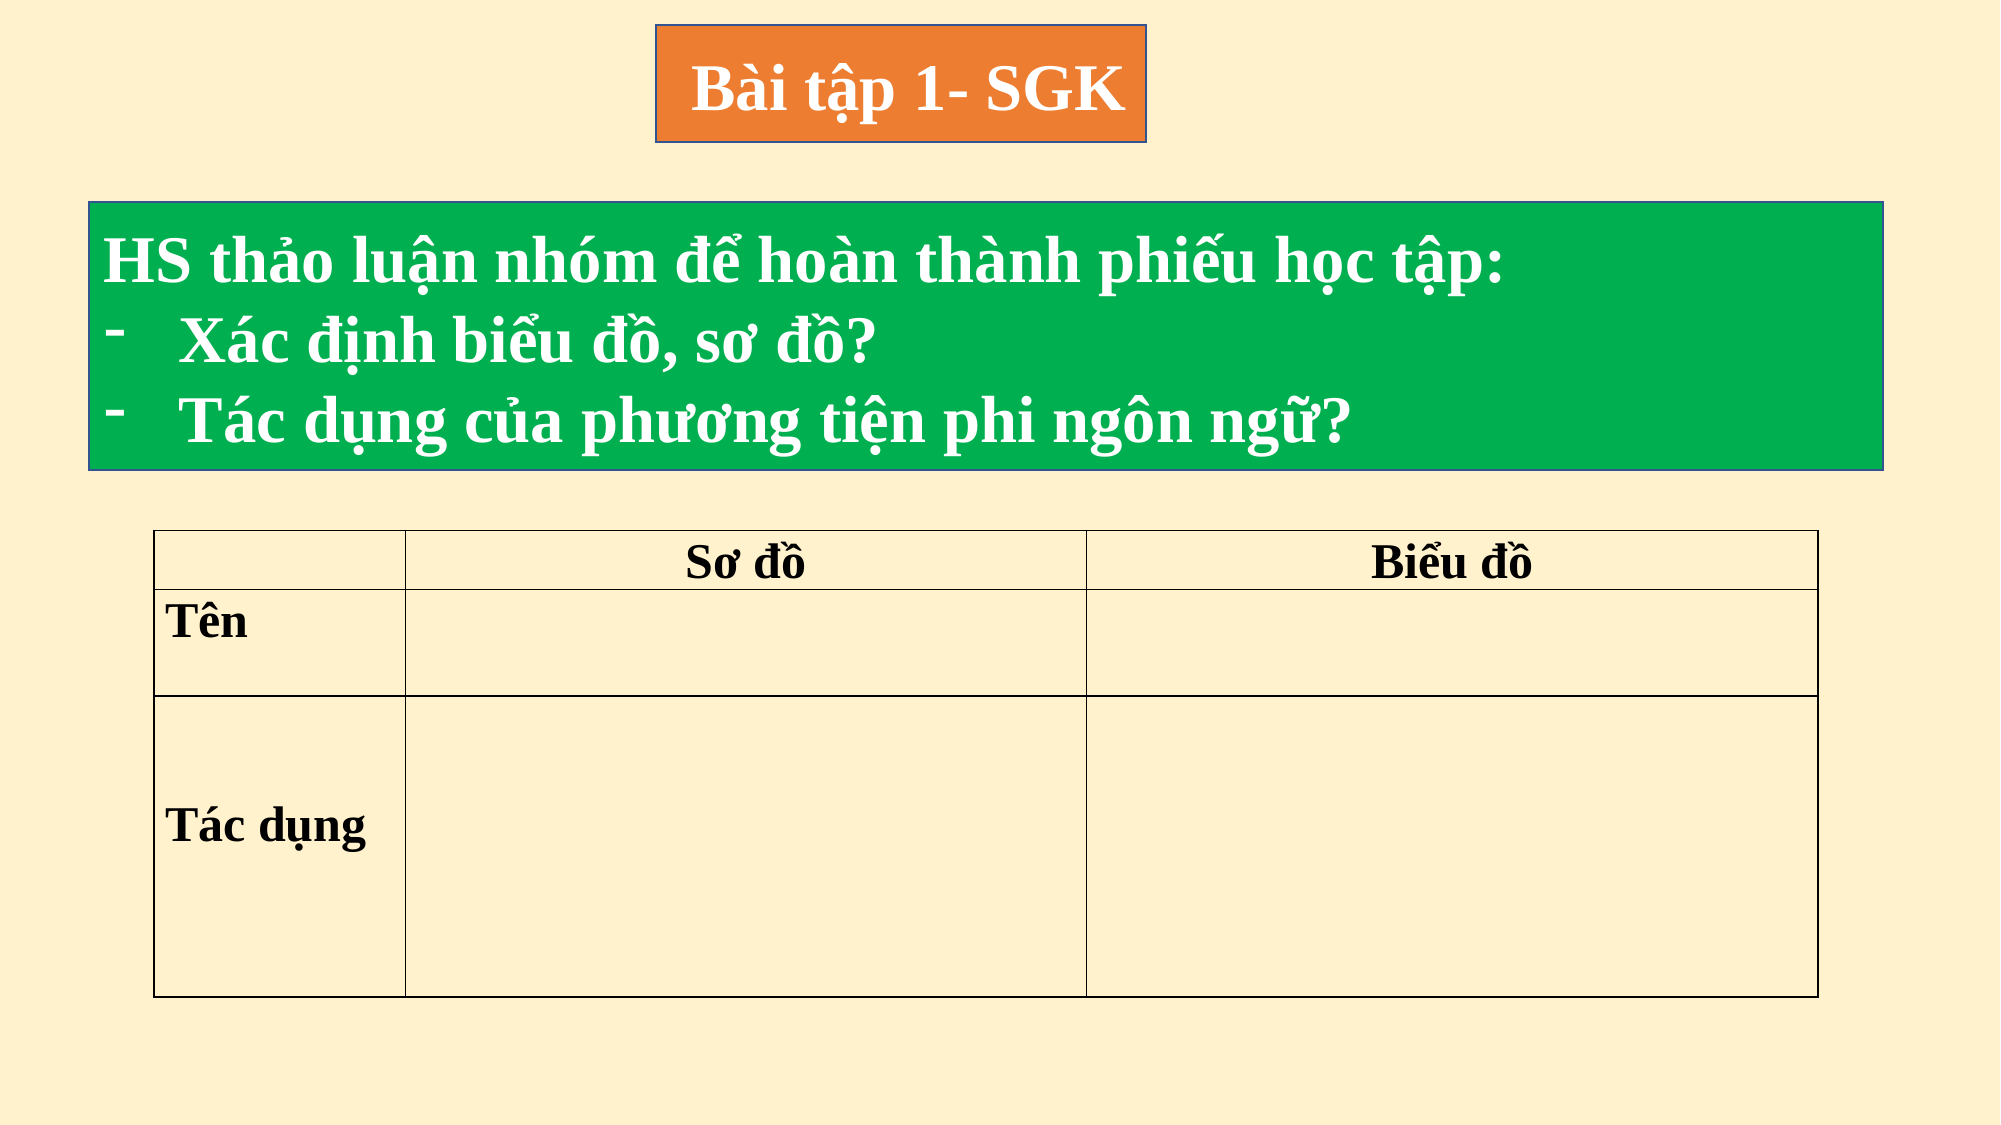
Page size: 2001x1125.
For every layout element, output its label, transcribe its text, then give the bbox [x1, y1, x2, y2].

table_cell [1087, 590, 1817, 695]
table_cell Tác dụng [155, 697, 405, 996]
text_box Bài tập 1- SGK [655, 24, 1147, 143]
table_cell Tên [155, 590, 405, 695]
table_header Sơ đồ [406, 531, 1086, 589]
text_box HS thảo luận nhóm để hoàn thành phiếu học tập: Xác định biểu đồ, sơ đồ? Tác dụng của phương tiện phi ngôn ngữ? [88, 201, 1884, 471]
table_cell [406, 697, 1086, 996]
table_cell [1087, 697, 1817, 996]
table_header [155, 531, 405, 589]
table_header Biểu đồ [1087, 531, 1817, 589]
table_cell [406, 590, 1086, 695]
